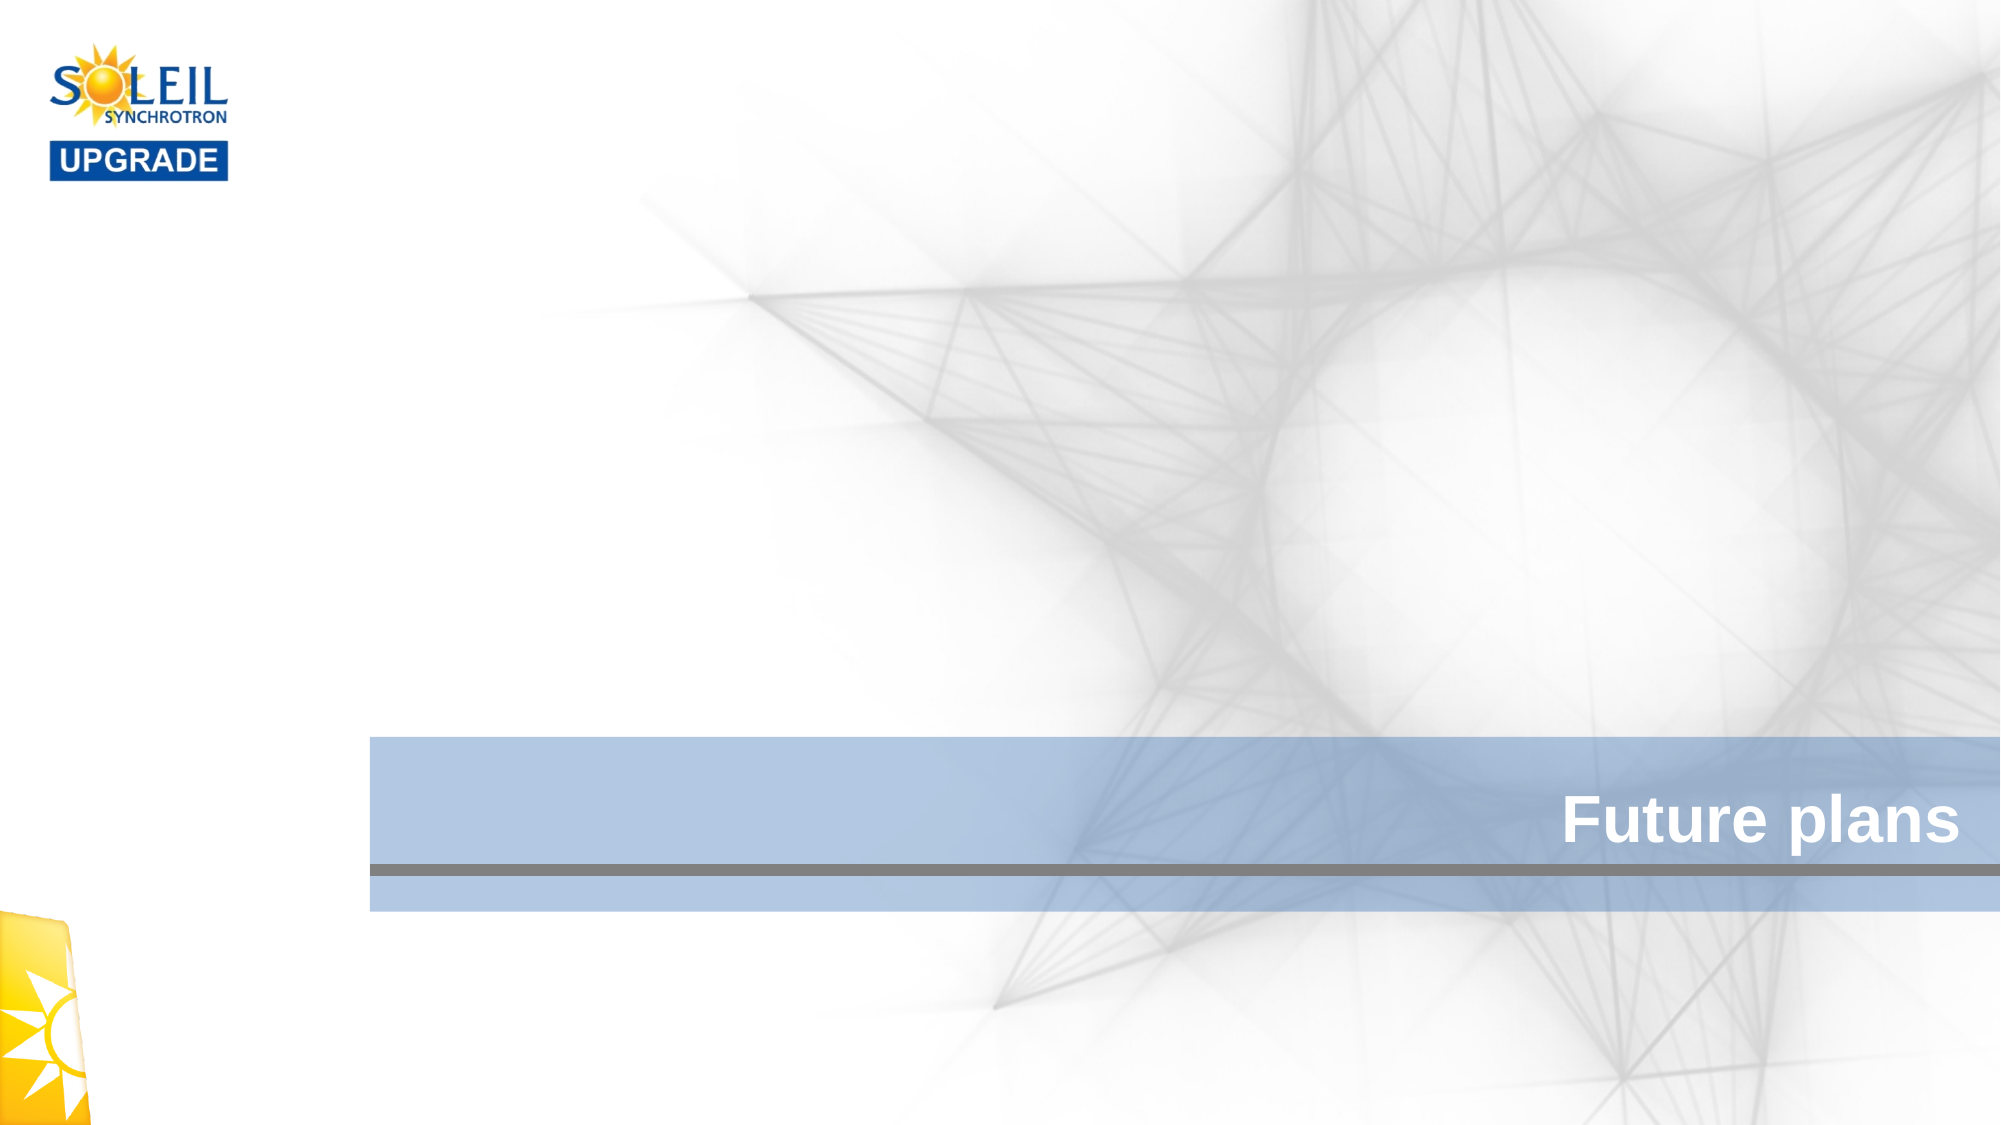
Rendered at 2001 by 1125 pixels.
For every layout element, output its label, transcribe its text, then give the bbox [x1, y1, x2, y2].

title Future plans [399, 769, 1977, 862]
picture [0, 0, 2001, 1125]
